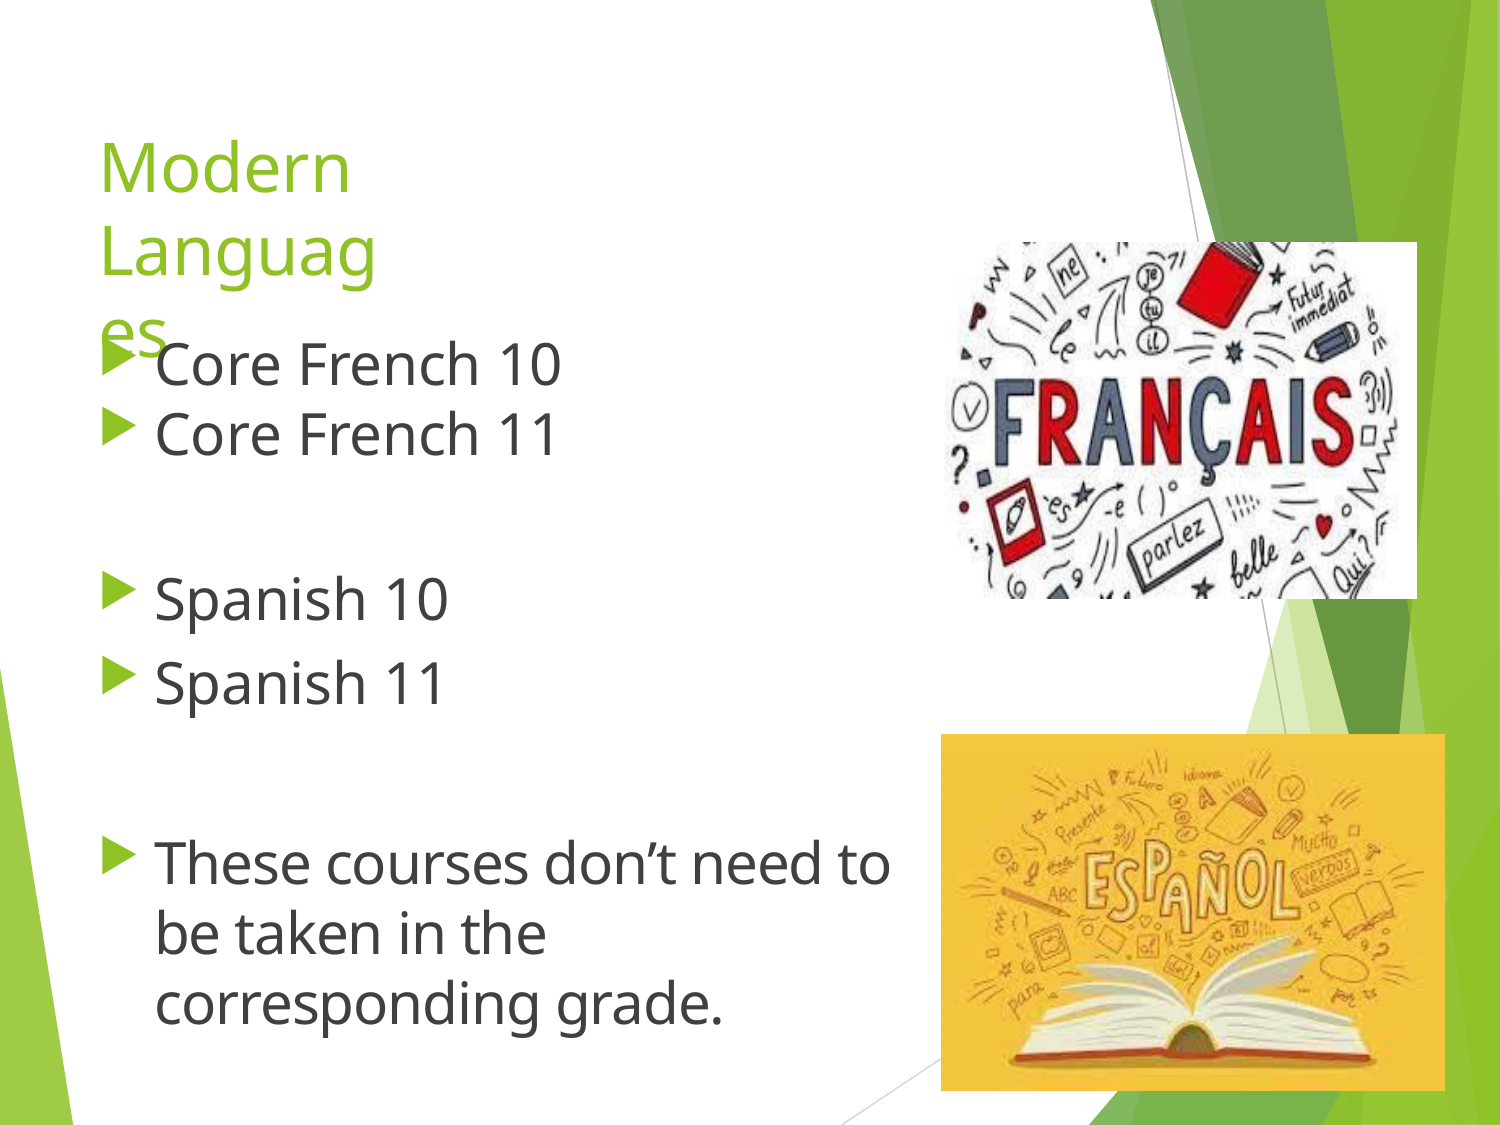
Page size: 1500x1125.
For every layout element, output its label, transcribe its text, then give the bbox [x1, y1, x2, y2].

title Modern Languages [95, 121, 417, 312]
picture [941, 734, 1445, 1091]
picture [931, 242, 1418, 599]
text_box Core French 10 Core French 11 Spanish 10 Spanish 11 These courses don’t need to be taken in the corresponding grade. [95, 312, 913, 1036]
